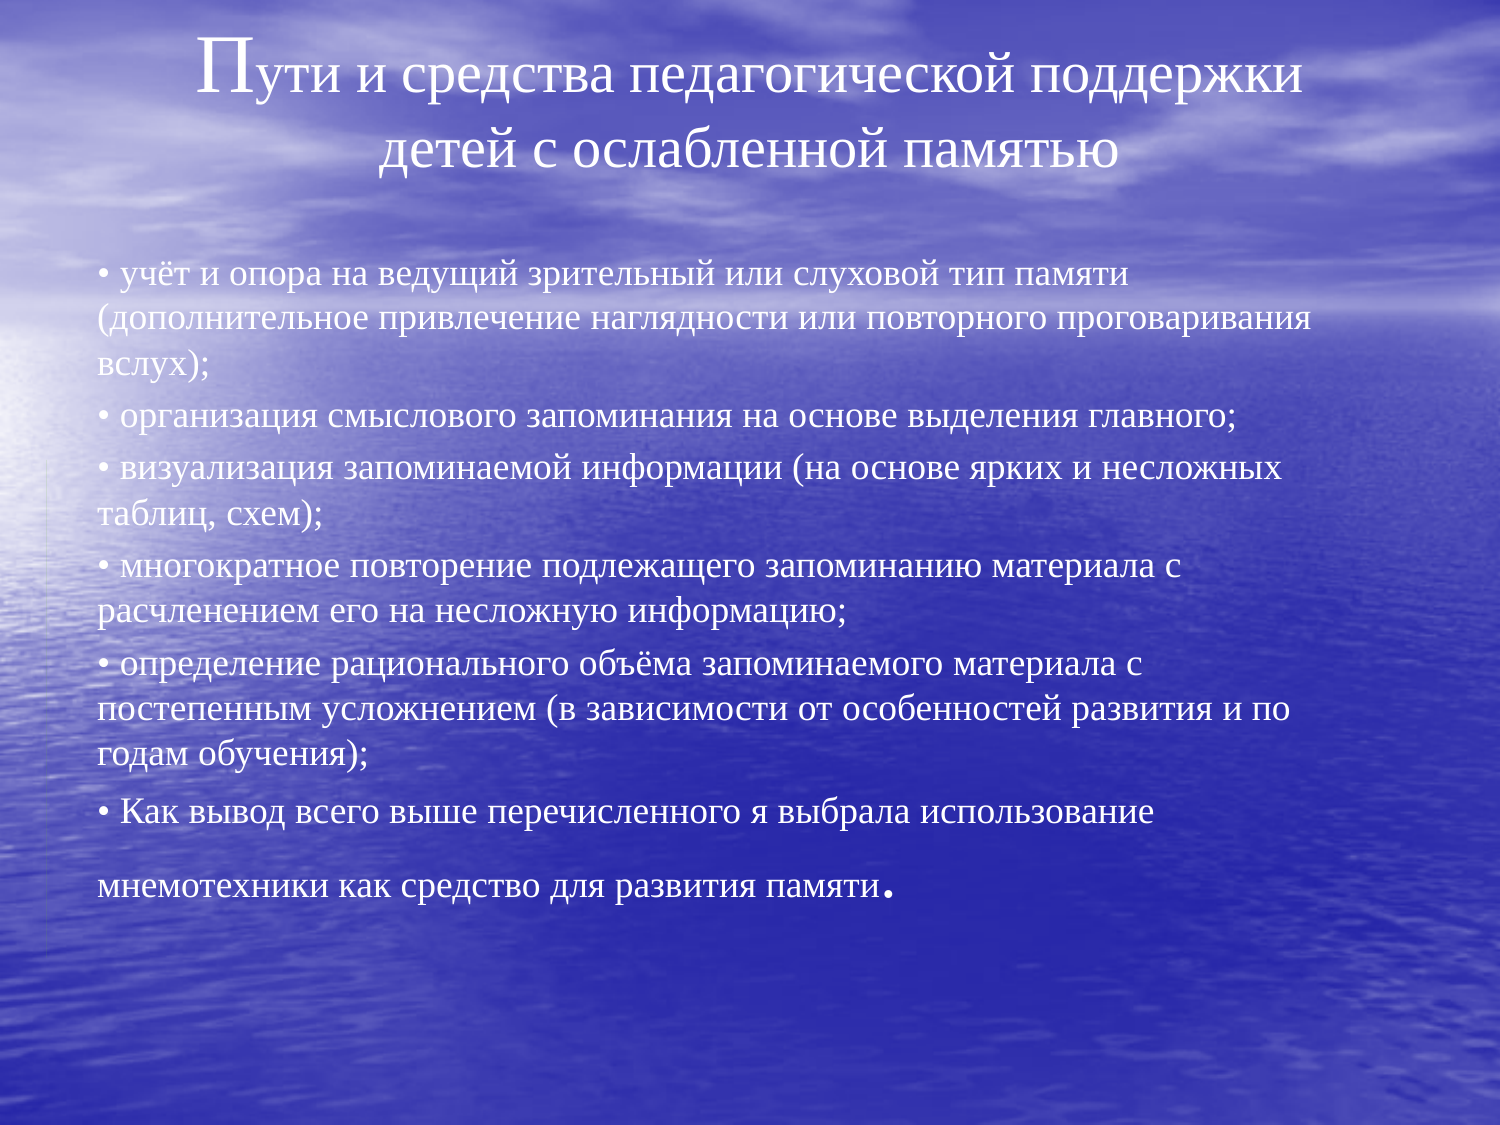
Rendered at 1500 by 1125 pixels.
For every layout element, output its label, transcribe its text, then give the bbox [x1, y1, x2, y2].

subtitle • учёт и опора на ведущий зрительный или слуховой тип памяти (дополнительное привлечение наглядности или повторного проговаривания вслух); • организация смыслового запоминания на основе выделения главного; • визуализация запоминаемой информации (на основе ярких и несложных таблиц, схем); • многократное повторение подлежащего запоминанию материала с расчленением его на несложную информацию; • определение рационального объёма запоминаемого материала с постепенным усложнением (в зависимости от особенностей развития и по годам обучения); • Как вывод всего выше перечисленного я выбрала использование мнемотехники как средство для развития памяти. [81, 187, 1337, 1079]
title Пути и средства педагогической поддержки детей с ослабленной памятью [112, 34, 1388, 387]
